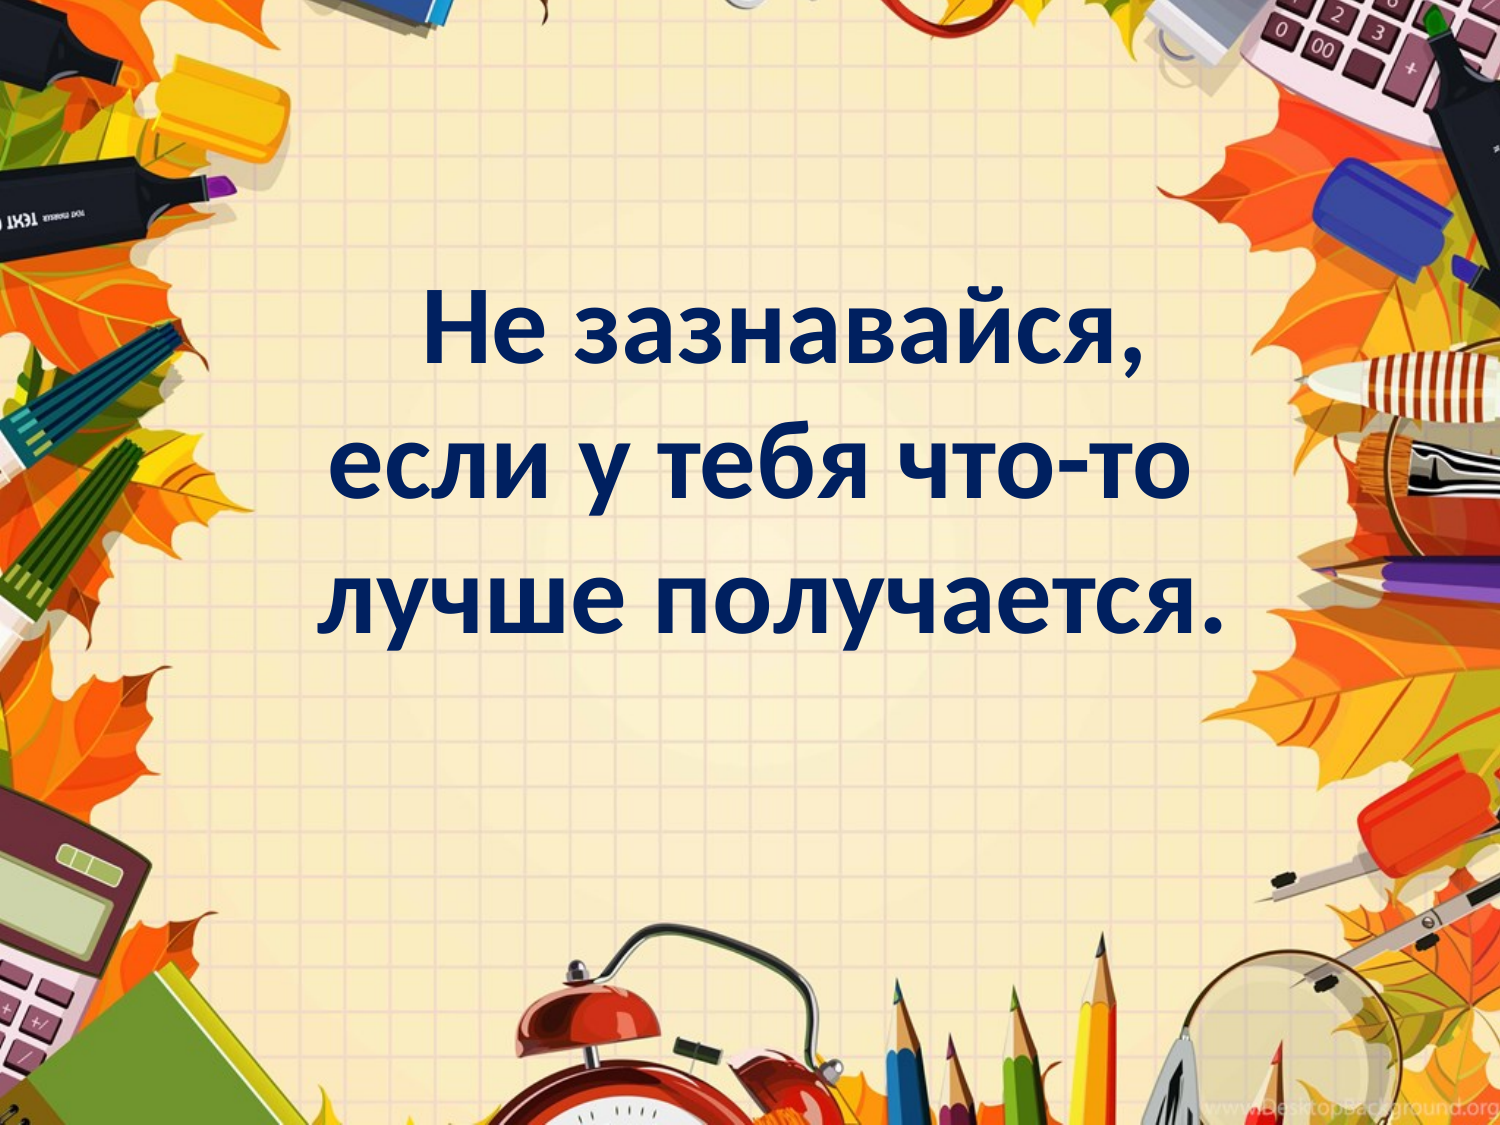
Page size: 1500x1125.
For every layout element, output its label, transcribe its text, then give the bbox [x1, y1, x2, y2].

picture [0, 0, 1500, 1125]
text_box Не зазнавайся, если у тебя что-то лучше получается. [117, 243, 1430, 664]
